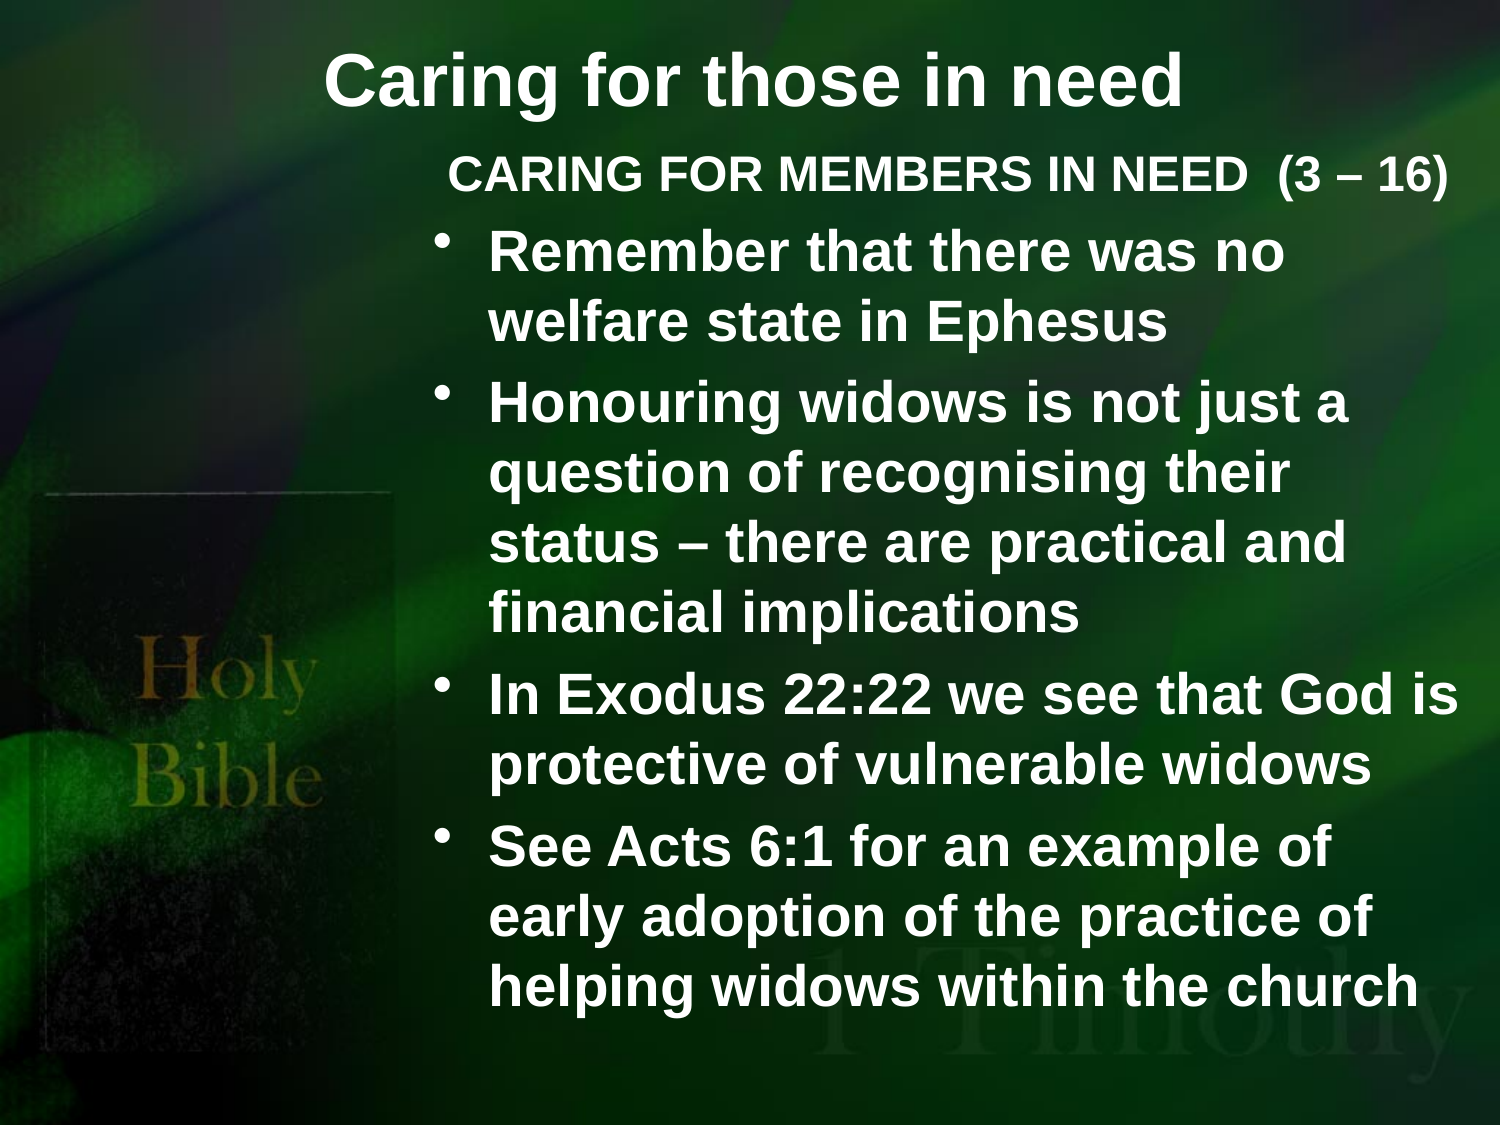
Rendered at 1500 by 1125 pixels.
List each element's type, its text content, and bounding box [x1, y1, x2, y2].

picture [0, 0, 1500, 1125]
title Caring for those in need [29, 0, 1480, 130]
list CARING FOR MEMBERS IN NEED (3 – 16) Remember that there was no welfare state in Ephesus Honouring widows is not just a question of recognising their status – there are practical and financial implications In Exodus 22:22 we see that God is protective of vulnerable widows See Acts 6:1 for an example of early adoption of the practice of helping widows within the church [417, 133, 1480, 1092]
